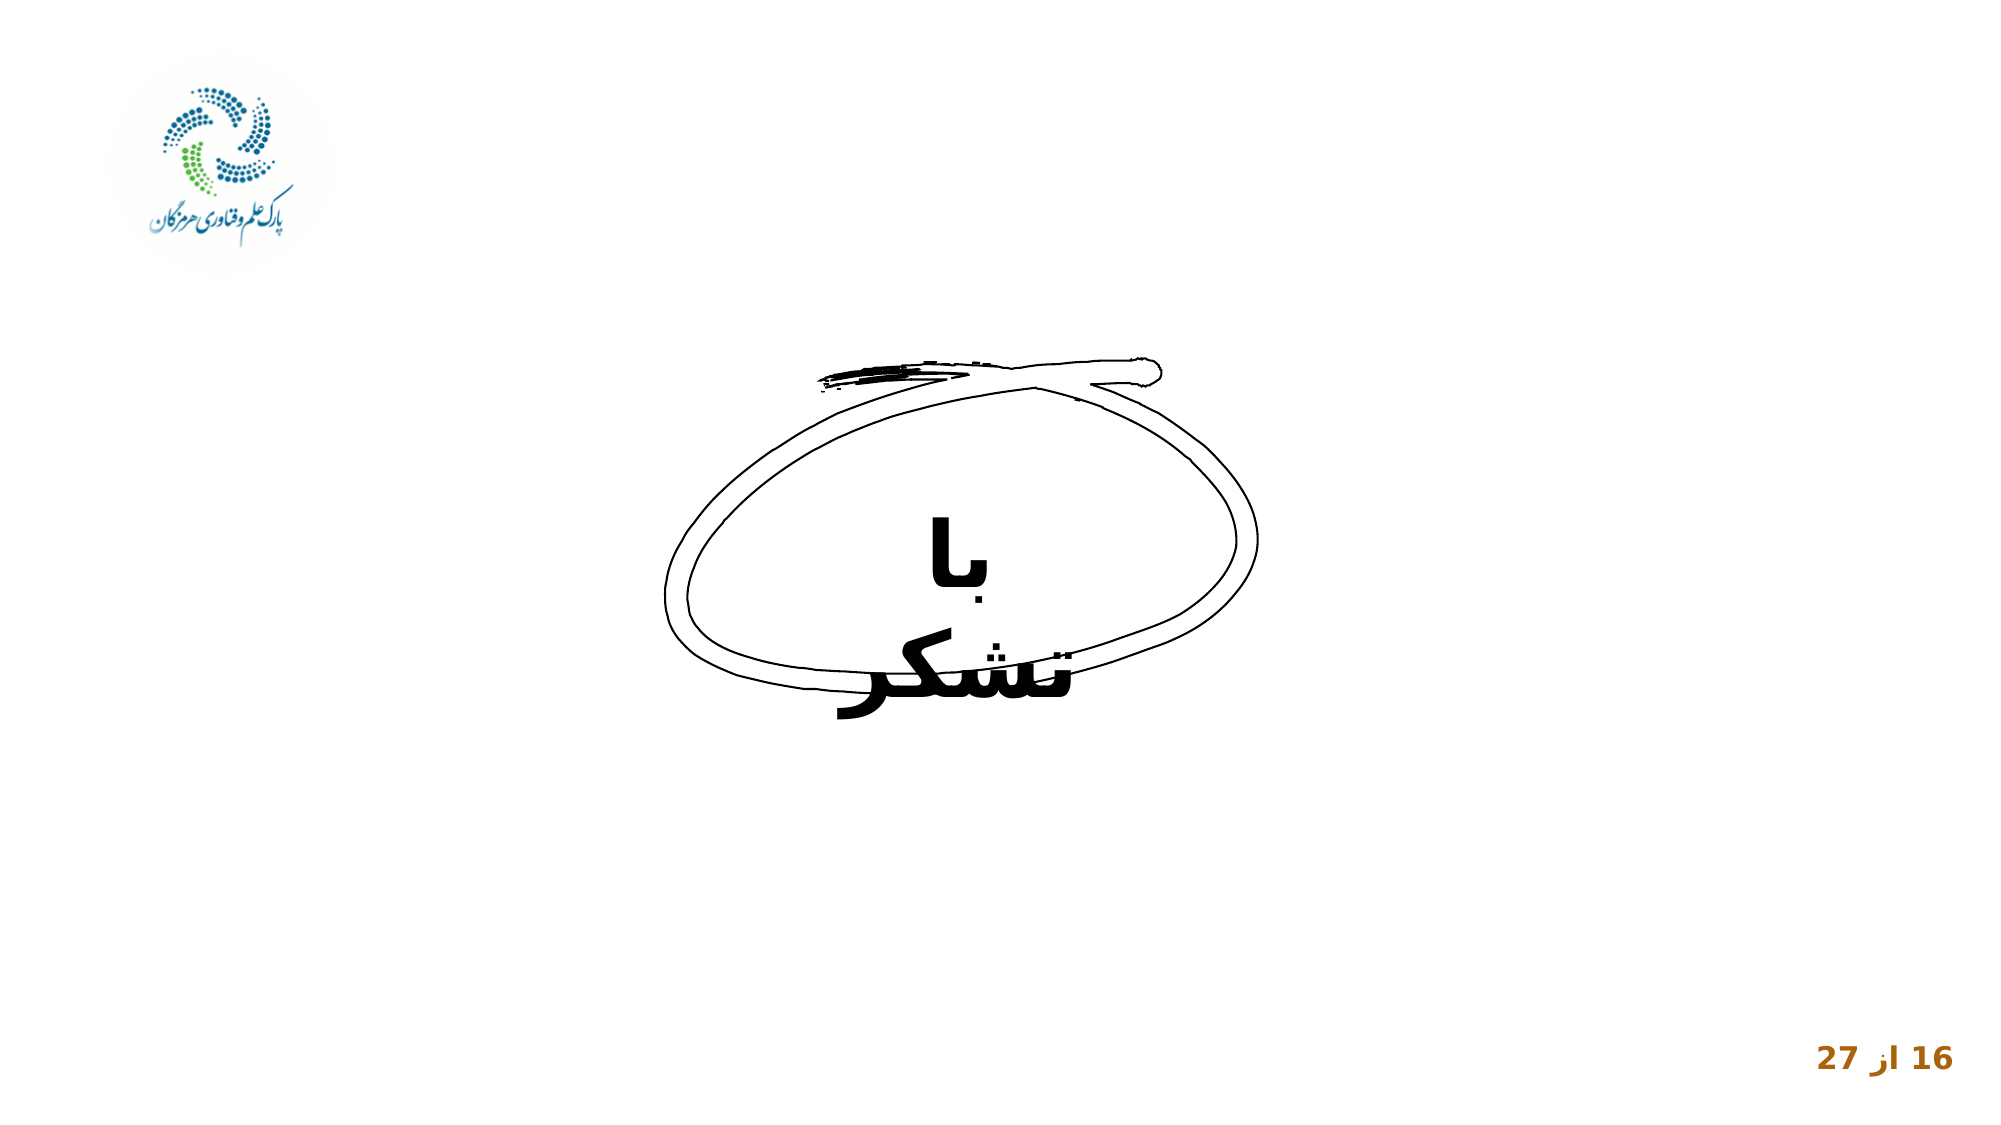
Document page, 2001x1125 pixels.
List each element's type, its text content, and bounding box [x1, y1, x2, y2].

text_box [728, 601, 786, 662]
text_box با تشکر [786, 488, 1134, 723]
text_box [663, 356, 1259, 688]
picture [102, 47, 340, 281]
